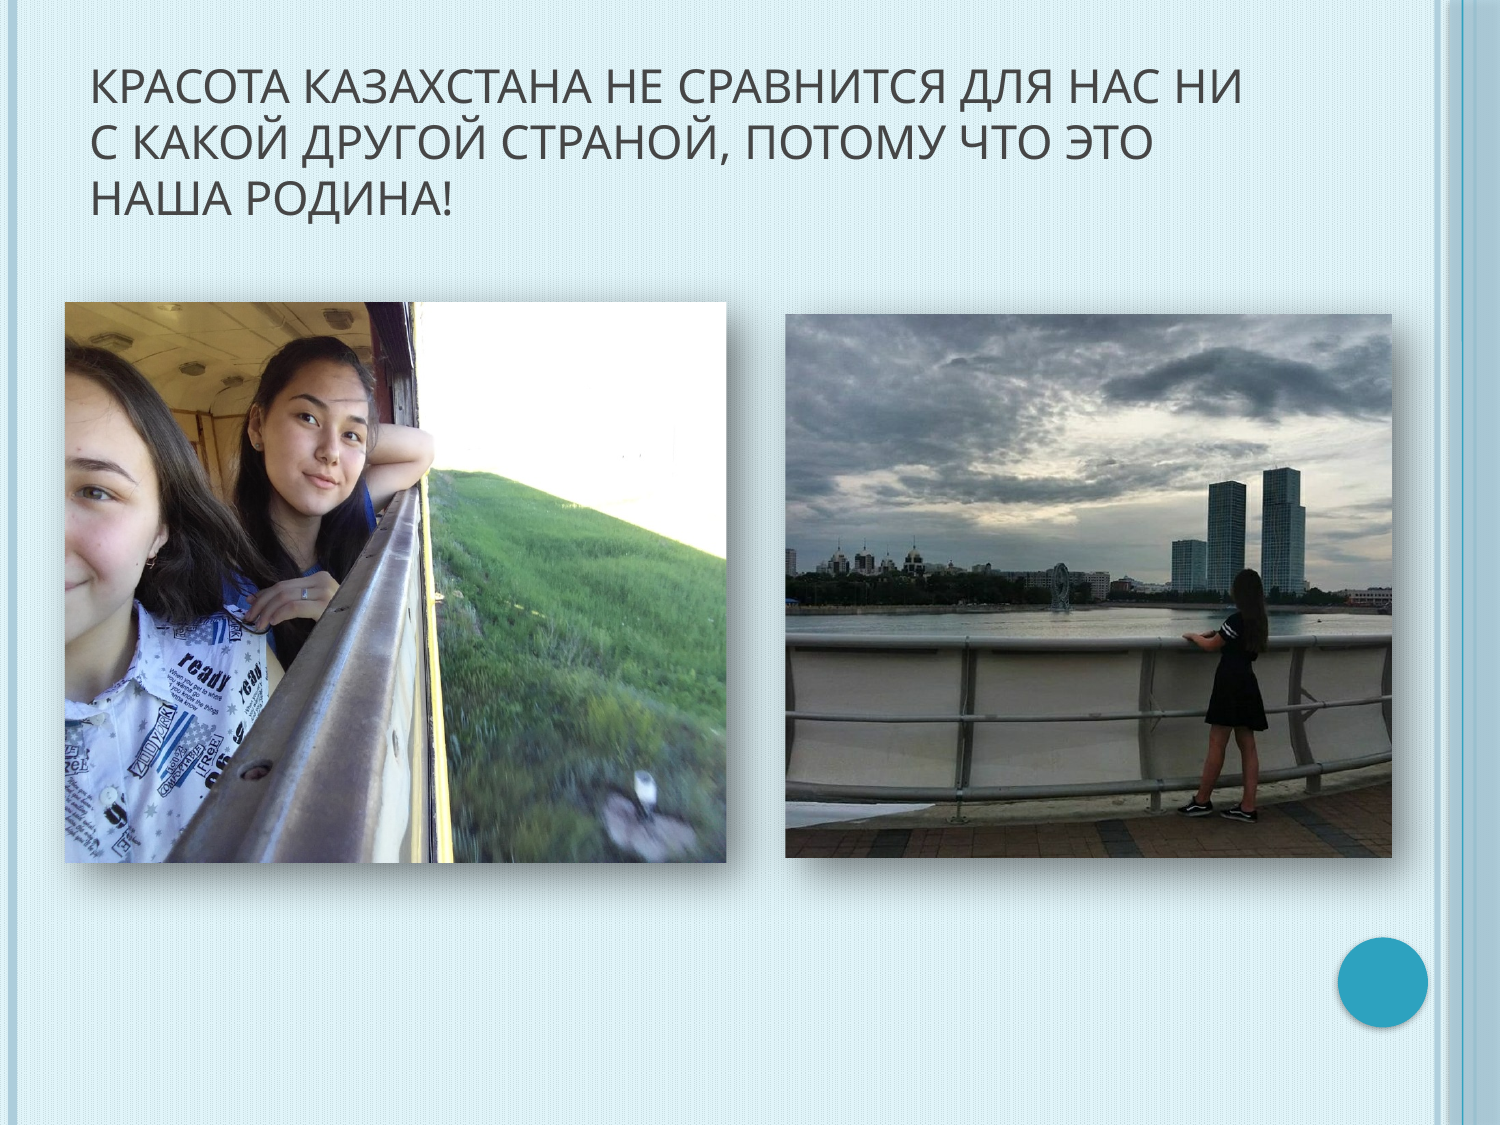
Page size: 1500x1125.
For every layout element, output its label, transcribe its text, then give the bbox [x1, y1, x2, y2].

title Красота Казахстана не сравнится для нас ни с какой другой страной, потому что это наша Родина! [75, 45, 1300, 233]
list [64, 302, 727, 863]
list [785, 314, 1393, 859]
